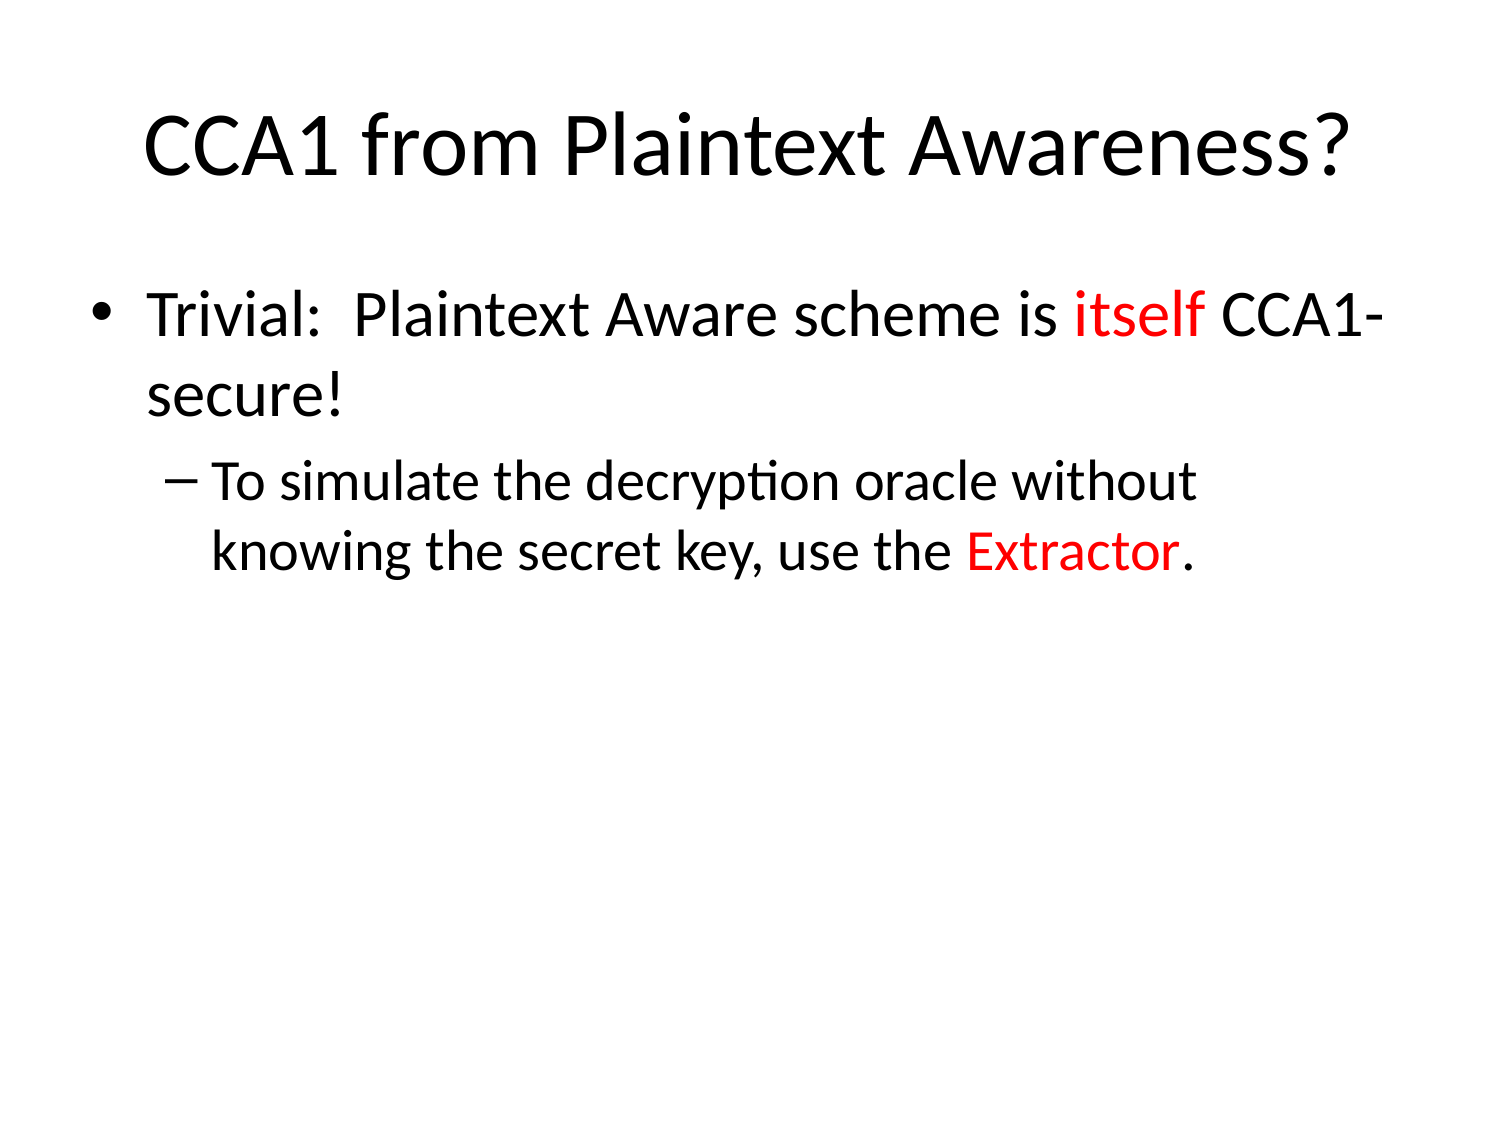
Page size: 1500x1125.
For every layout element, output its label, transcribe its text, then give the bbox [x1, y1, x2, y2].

list Trivial: Plaintext Aware scheme is itself CCA1-secure! To simulate the decryption oracle without knowing the secret key, use the Extractor. [75, 262, 1425, 1005]
title CCA1 from Plaintext Awareness? [75, 45, 1425, 233]
